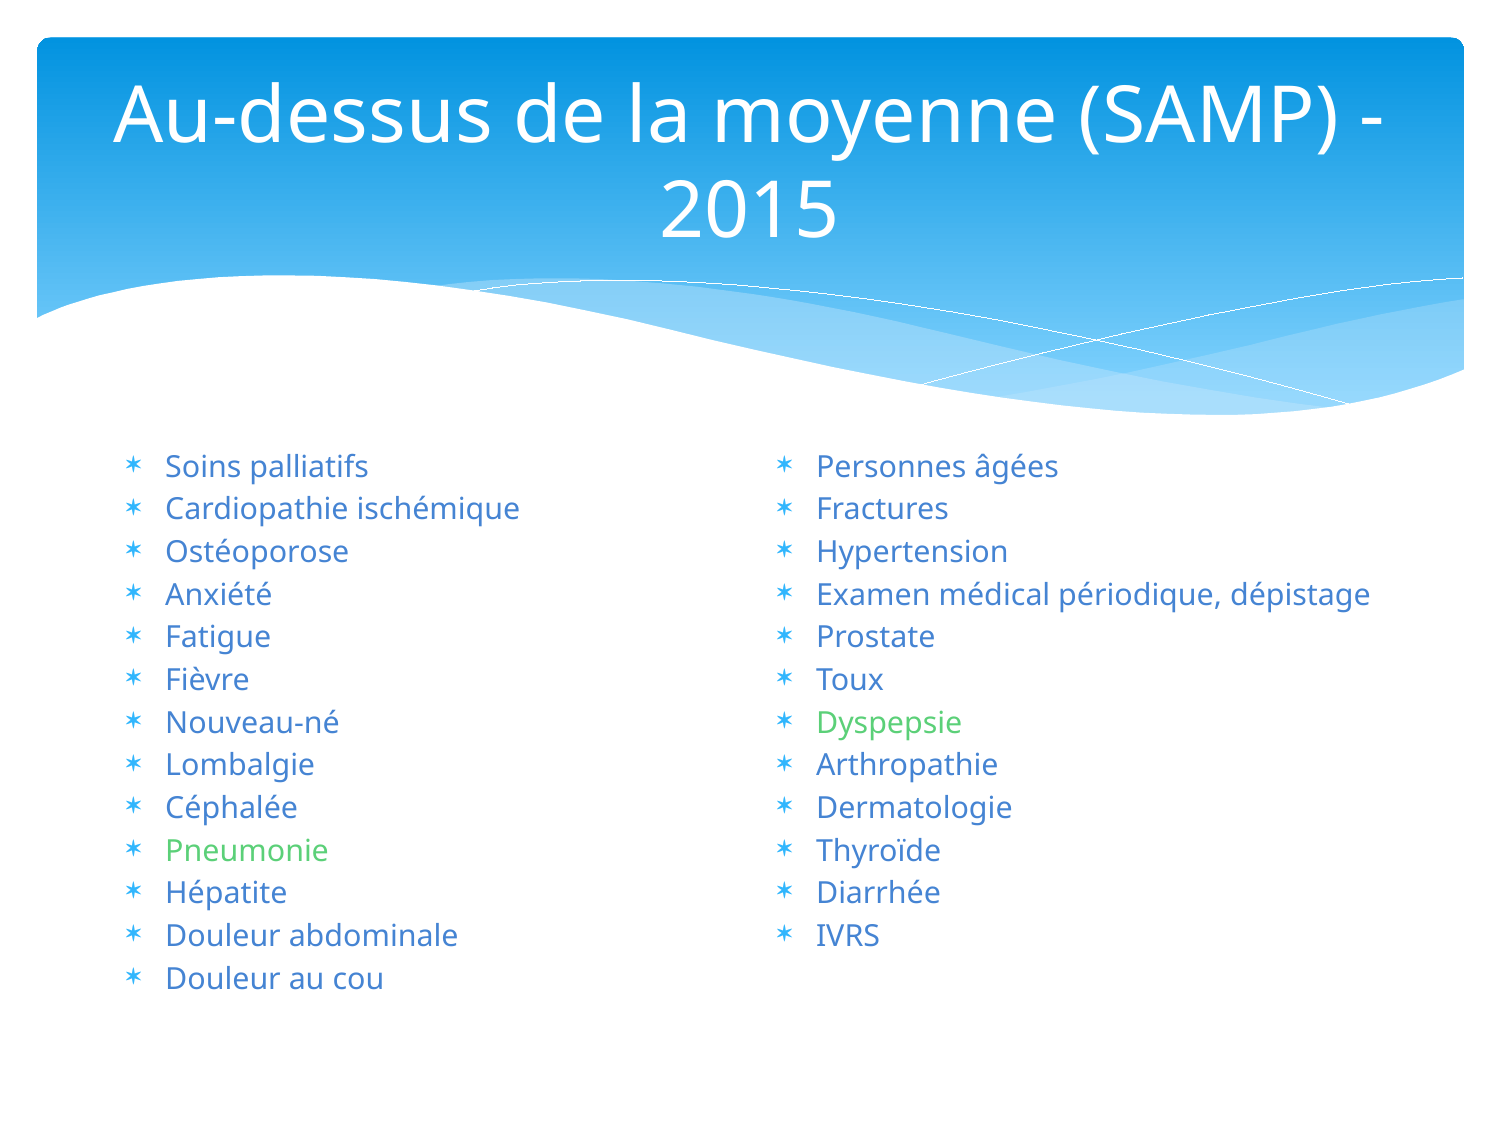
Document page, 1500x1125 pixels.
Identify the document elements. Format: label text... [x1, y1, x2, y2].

list Personnes âgées Fractures Hypertension Examen médical périodique, dépistage Prostate Toux Dyspepsie Arthropathie Dermatologie Thyroïde Diarrhée IVRS [761, 439, 1389, 1005]
title Au-dessus de la moyenne (SAMP) - 2015 [75, 55, 1425, 261]
list Soins palliatifs Cardiopathie ischémique Ostéoporose Anxiété Fatigue Fièvre Nouveau-né Lombalgie Céphalée Pneumonie Hépatite Douleur abdominale Douleur au cou [111, 439, 738, 1005]
